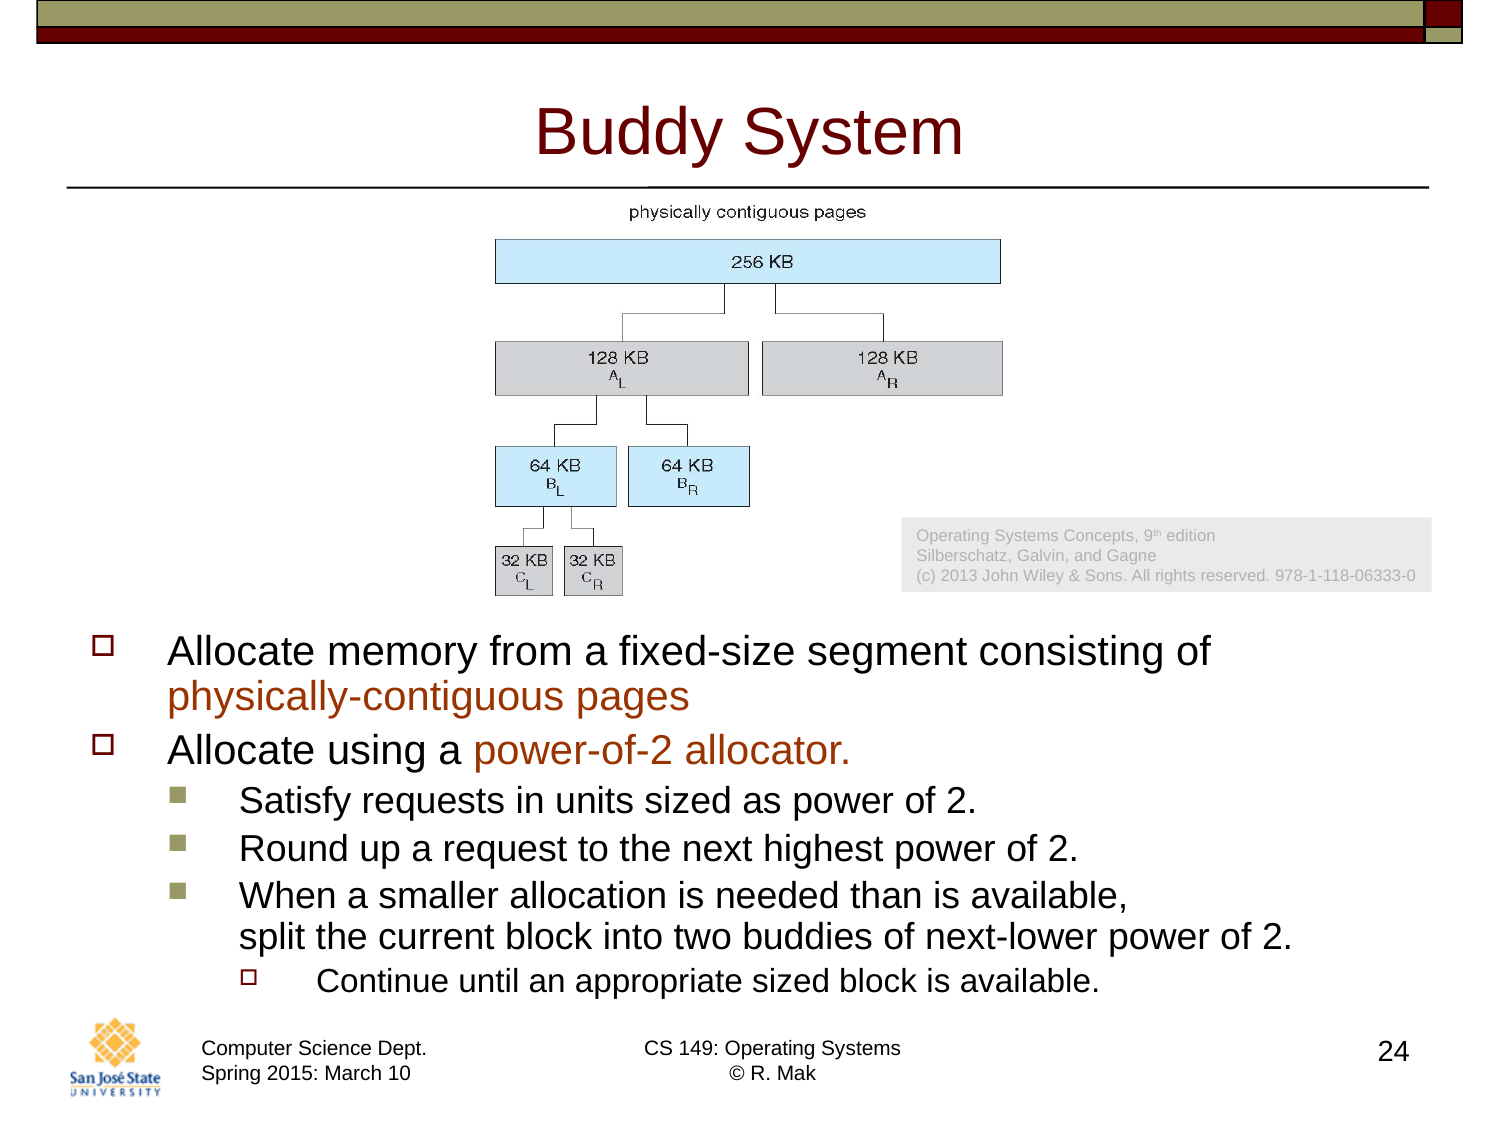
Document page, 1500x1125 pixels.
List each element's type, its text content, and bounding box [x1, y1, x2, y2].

list Allocate memory from a fixed-size segment consisting of physically-contiguous pages Allocate using a power-of-2 allocator. Satisfy requests in units sized as power of 2. Round up a request to the next highest power of 2. When a smaller allocation is needed than is available, split the current block into two buddies of next-lower power of 2. Continue until an appropriate sized block is available. [75, 622, 1425, 1028]
text_box Operating Systems Concepts, 9th edition Silberschatz, Galvin, and Gagne (c) 2013 John Wiley & Sons. All rights reserved. 978-1-118-06333-0 [1007, 517, 1432, 592]
picture [60, 1012, 166, 1112]
title Buddy System [75, 67, 1425, 175]
picture [494, 202, 1003, 596]
slide_number 24 [1112, 1028, 1425, 1100]
